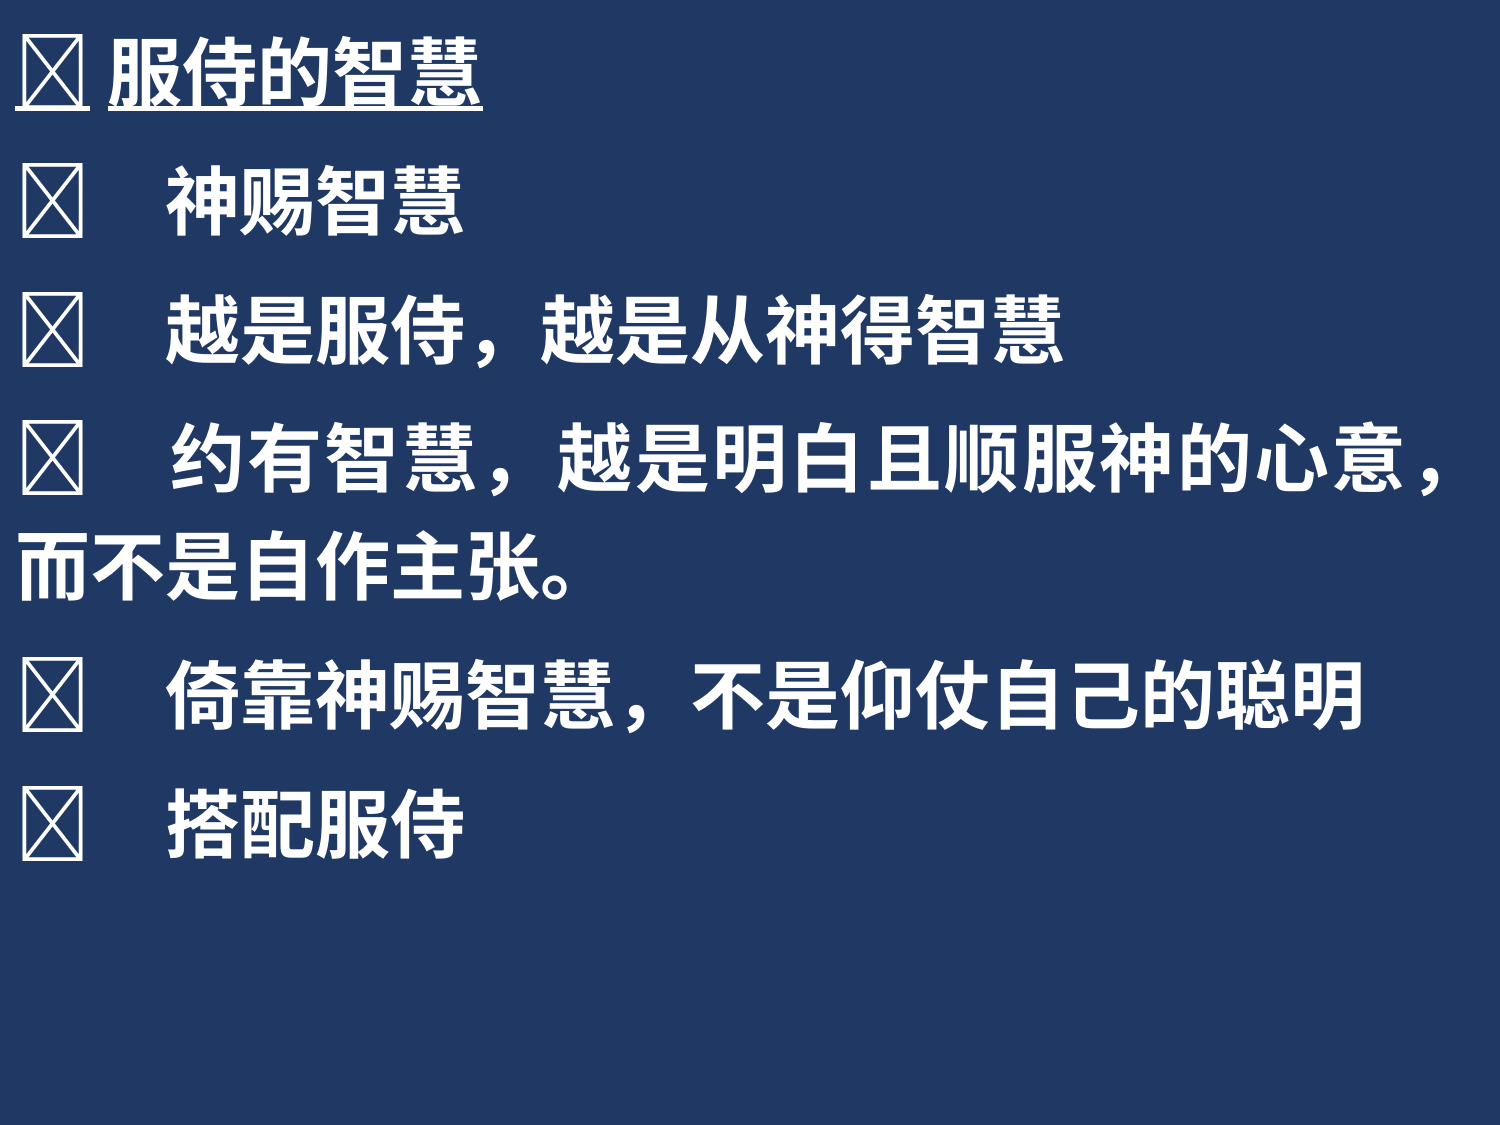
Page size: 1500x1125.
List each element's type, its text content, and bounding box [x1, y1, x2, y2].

list 服侍的智慧  神赐智慧  越是服侍，越是从神得智慧  约有智慧，越是明白且顺服神的心意，而不是自作主张。  倚靠神赐智慧，不是仰仗自己的聪明  搭配服侍 [0, 0, 1500, 1125]
